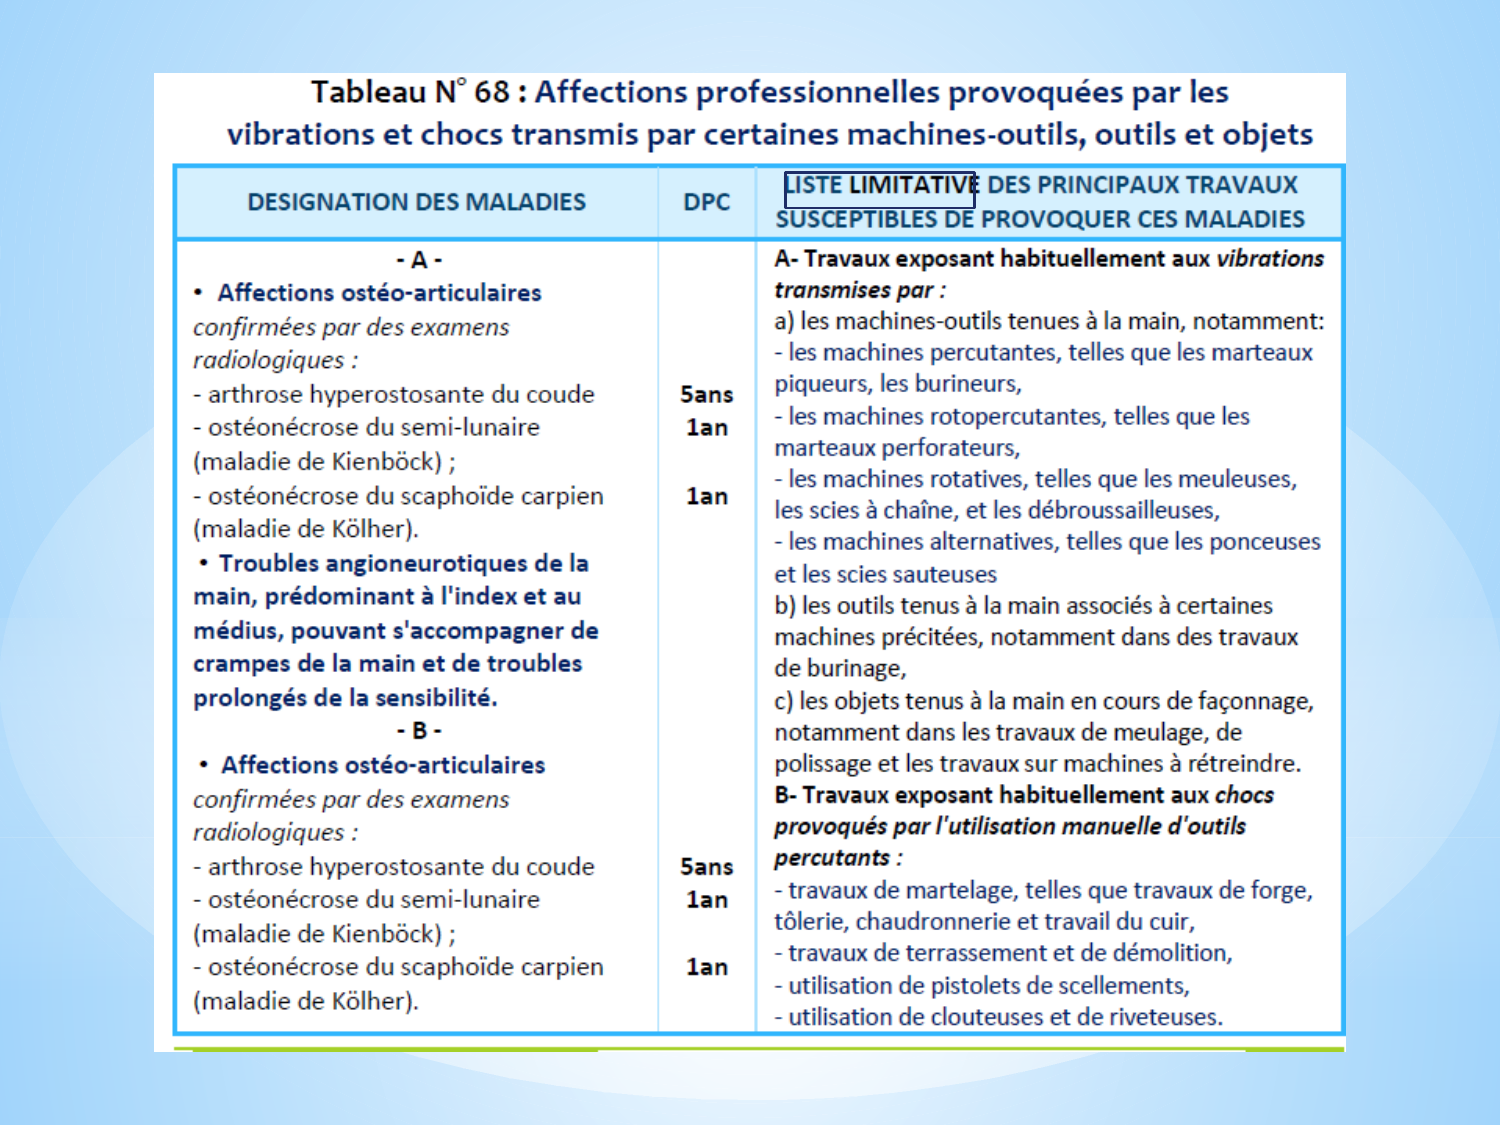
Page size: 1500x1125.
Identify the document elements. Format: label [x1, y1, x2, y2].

picture [154, 73, 1346, 1052]
